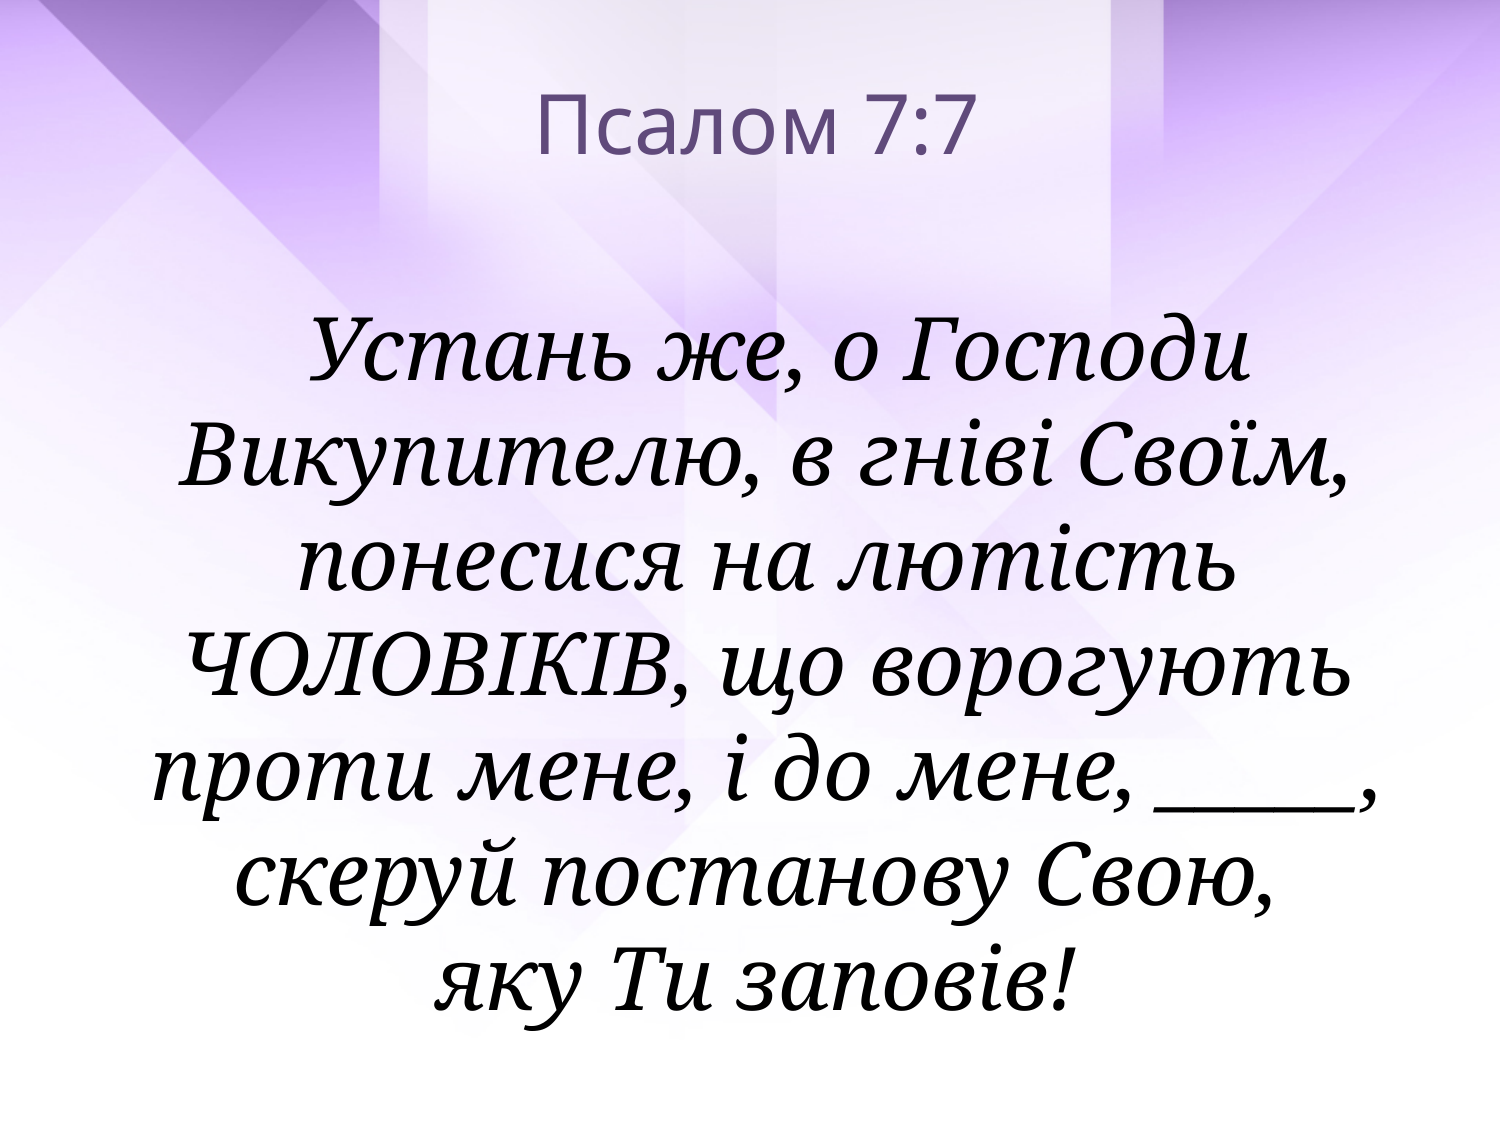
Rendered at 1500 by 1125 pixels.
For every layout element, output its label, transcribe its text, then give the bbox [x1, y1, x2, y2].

picture [0, 0, 1500, 1125]
text_box Псалом 7:7 [88, 78, 1447, 179]
text_box Устань же, о Господи Викупителю, в гніві Своїм, понесися на лютість ЧОЛОВІКІВ, що ворогують проти мене, і до мене, _____, скеруй постанову Свою, яку Ти заповів! [88, 255, 1447, 1035]
